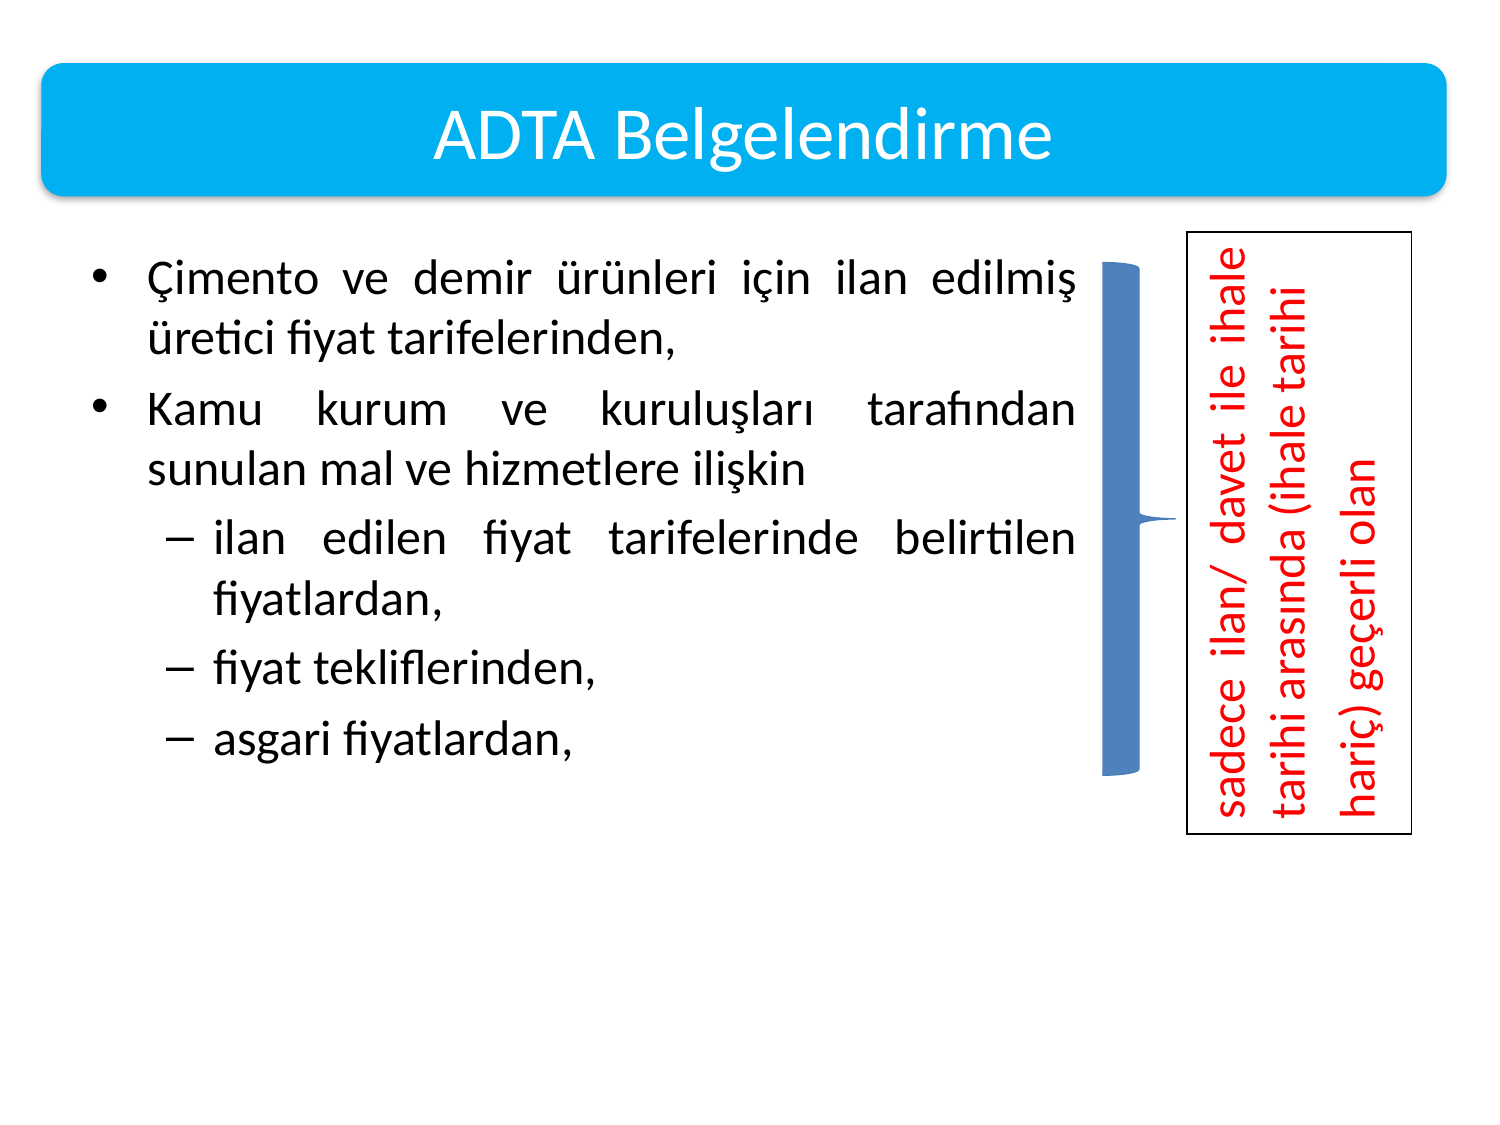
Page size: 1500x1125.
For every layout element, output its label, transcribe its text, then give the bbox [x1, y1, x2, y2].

text_box sadece ilan/ davet ile ihale tarihi arasında (ihale tarihi hariç) geçerli olan [1187, 231, 1412, 835]
text_box [1102, 261, 1176, 776]
list Çimento ve demir ürünleri için ilan edilmiş üretici fiyat tarifelerinden, Kamu kurum ve kuruluşları tarafından sunulan mal ve hizmetlere ilişkin ilan edilen fiyat tarifelerinde belirtilen fiyatlardan, fiyat tekliflerinden, asgari fiyatlardan, [76, 237, 1093, 1023]
text_box ADTA Belgelendirme [41, 63, 1447, 197]
